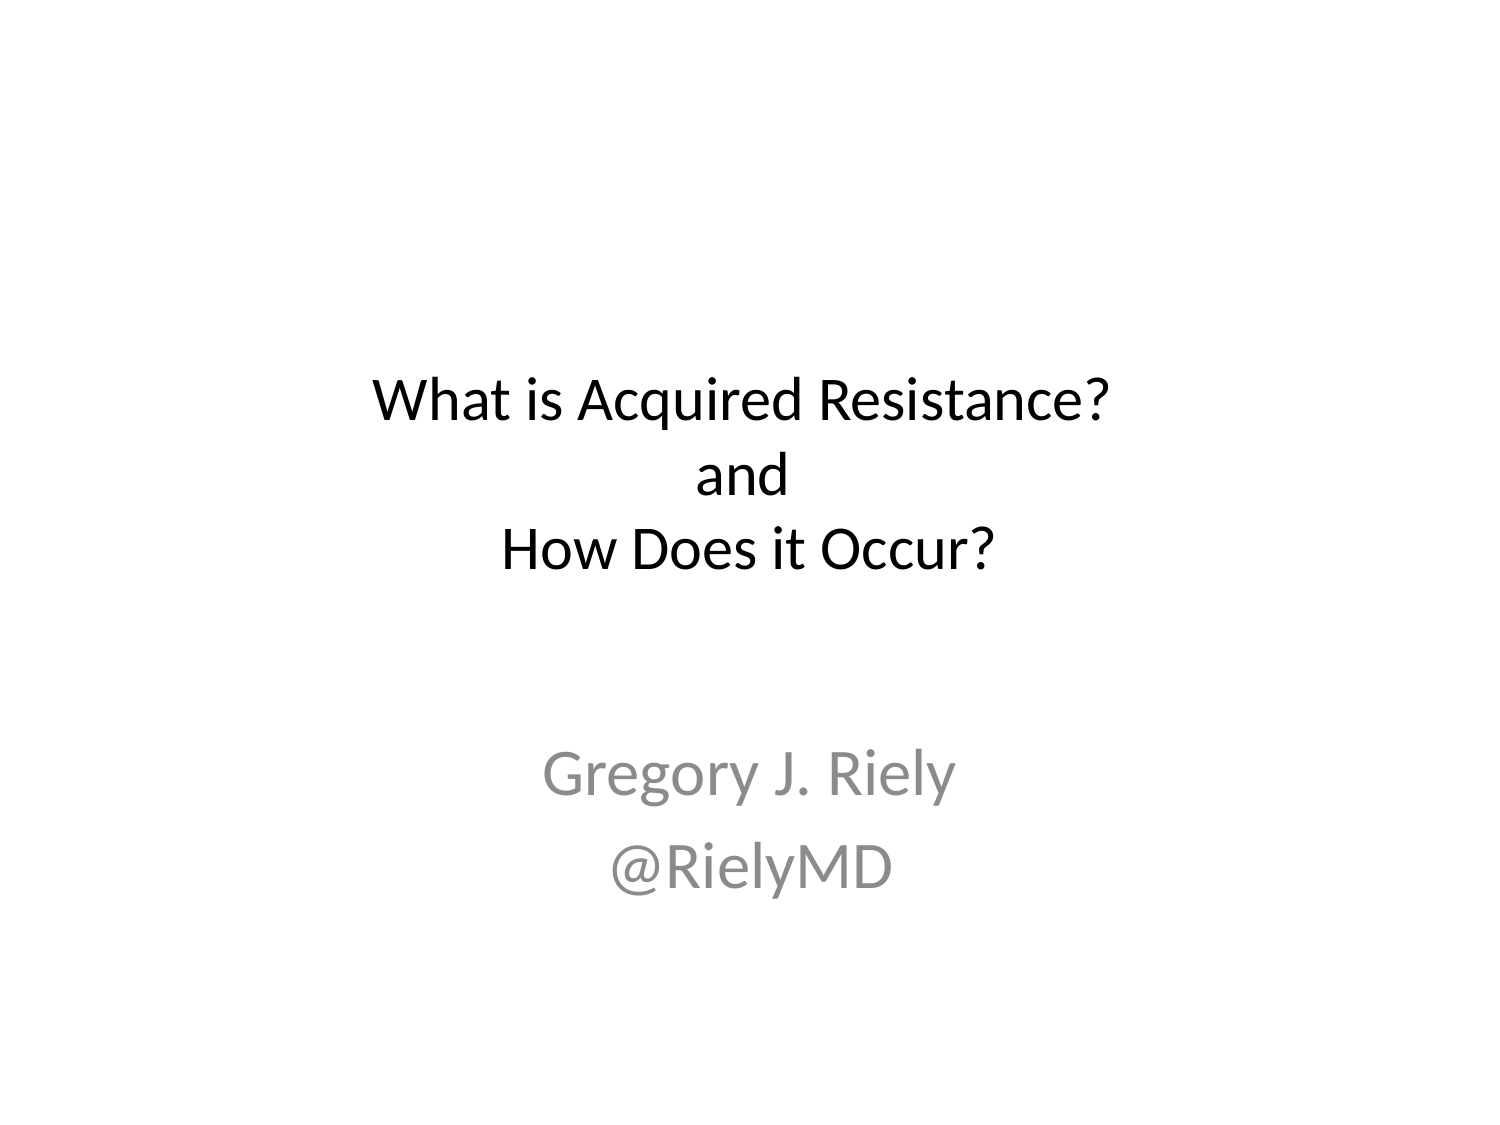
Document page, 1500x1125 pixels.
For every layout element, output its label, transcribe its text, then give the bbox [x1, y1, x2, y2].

title What is Acquired Resistance? and How Does it Occur? [112, 349, 1388, 591]
subtitle Gregory J. Riely @RielyMD [225, 721, 1275, 1009]
